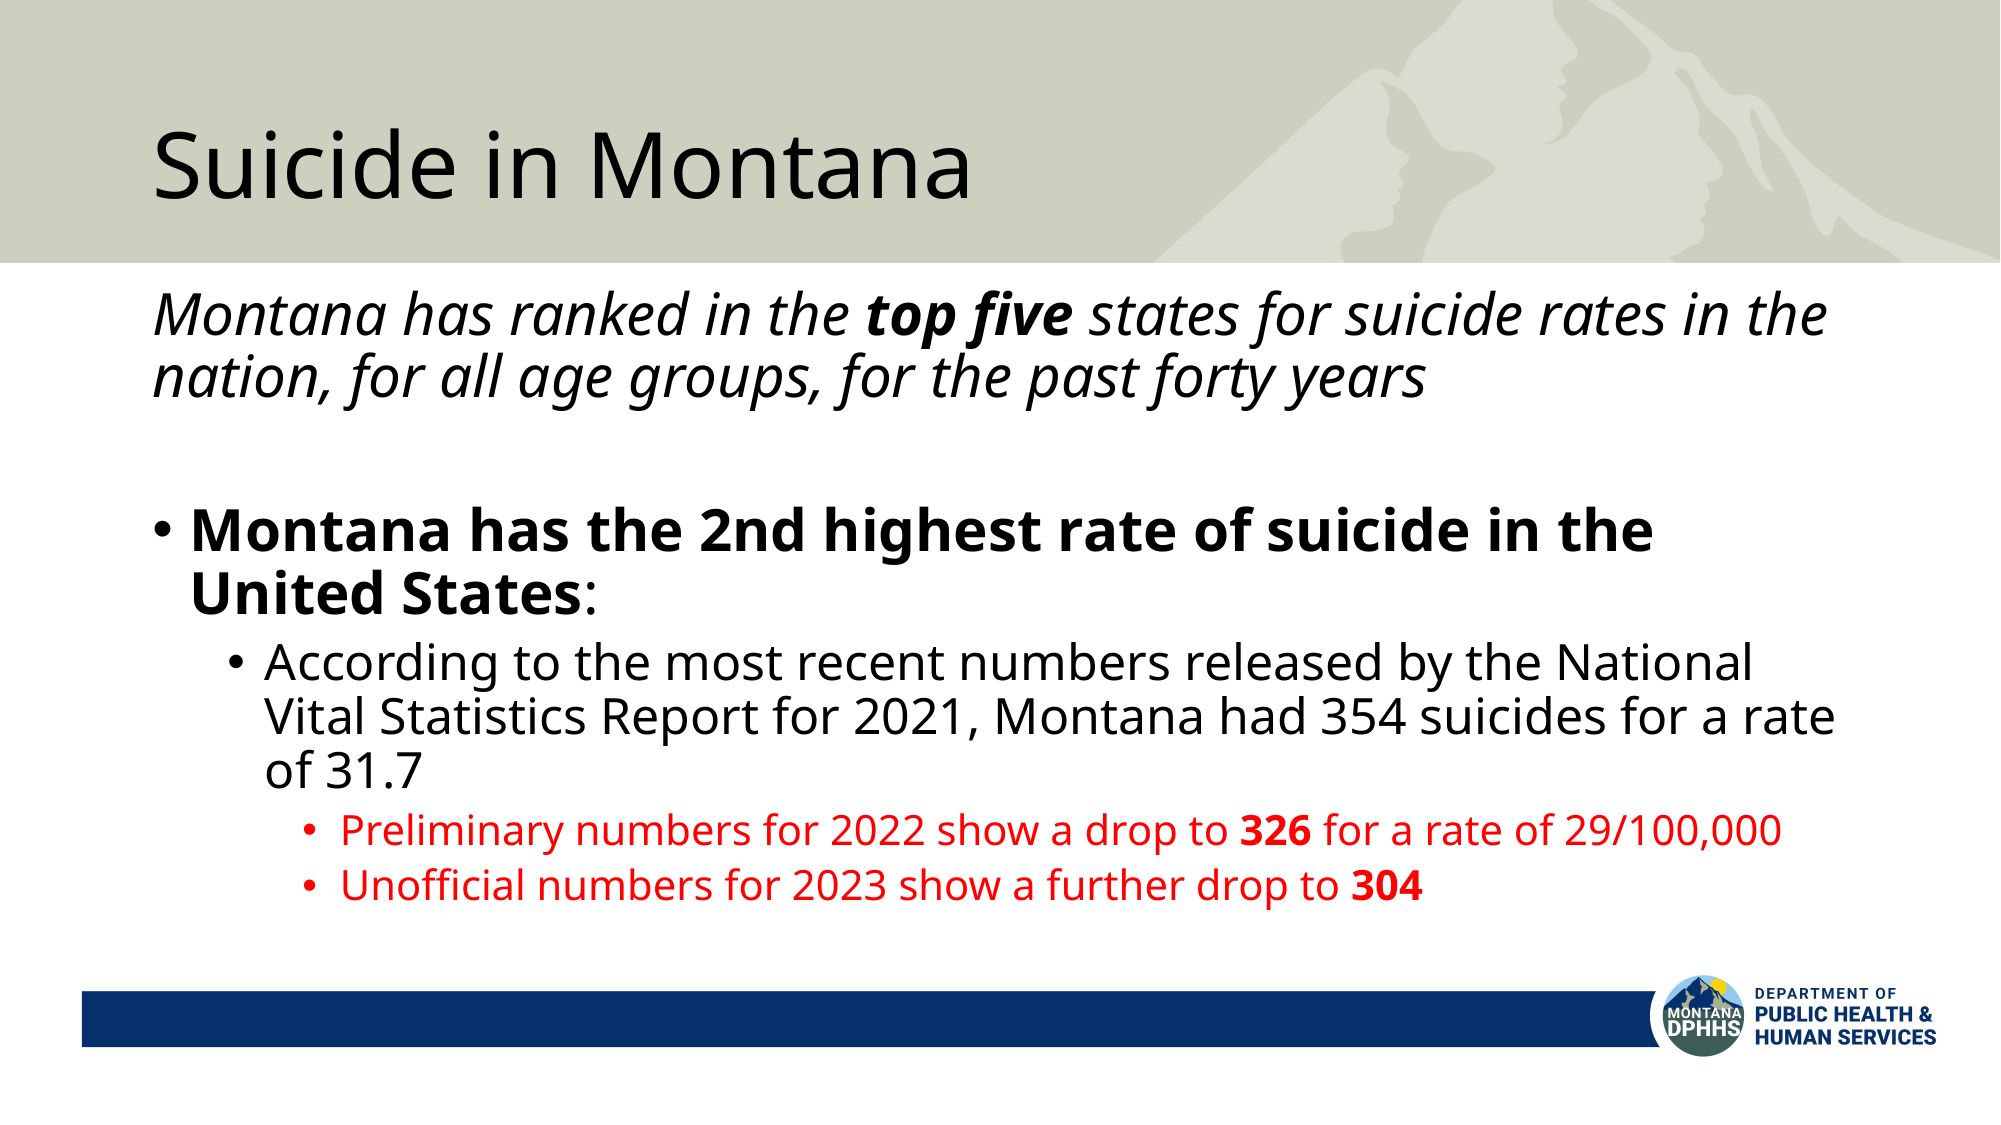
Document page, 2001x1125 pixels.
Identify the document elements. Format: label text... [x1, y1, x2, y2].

picture [0, 0, 2001, 1125]
text_box Montana has ranked in the top five states for suicide rates in the nation, for all age groups, for the past forty years Montana has the 2nd highest rate of suicide in the United States: According to the most recent numbers released by the National Vital Statistics Report for 2021, Montana had 354 suicides for a rate of 31.7 Preliminary numbers for 2022 show a drop to 326 for a rate of 29/100,000 Unofficial numbers for 2023 show a further drop to 304 [137, 277, 1863, 969]
title Suicide in Montana [137, 59, 1863, 277]
